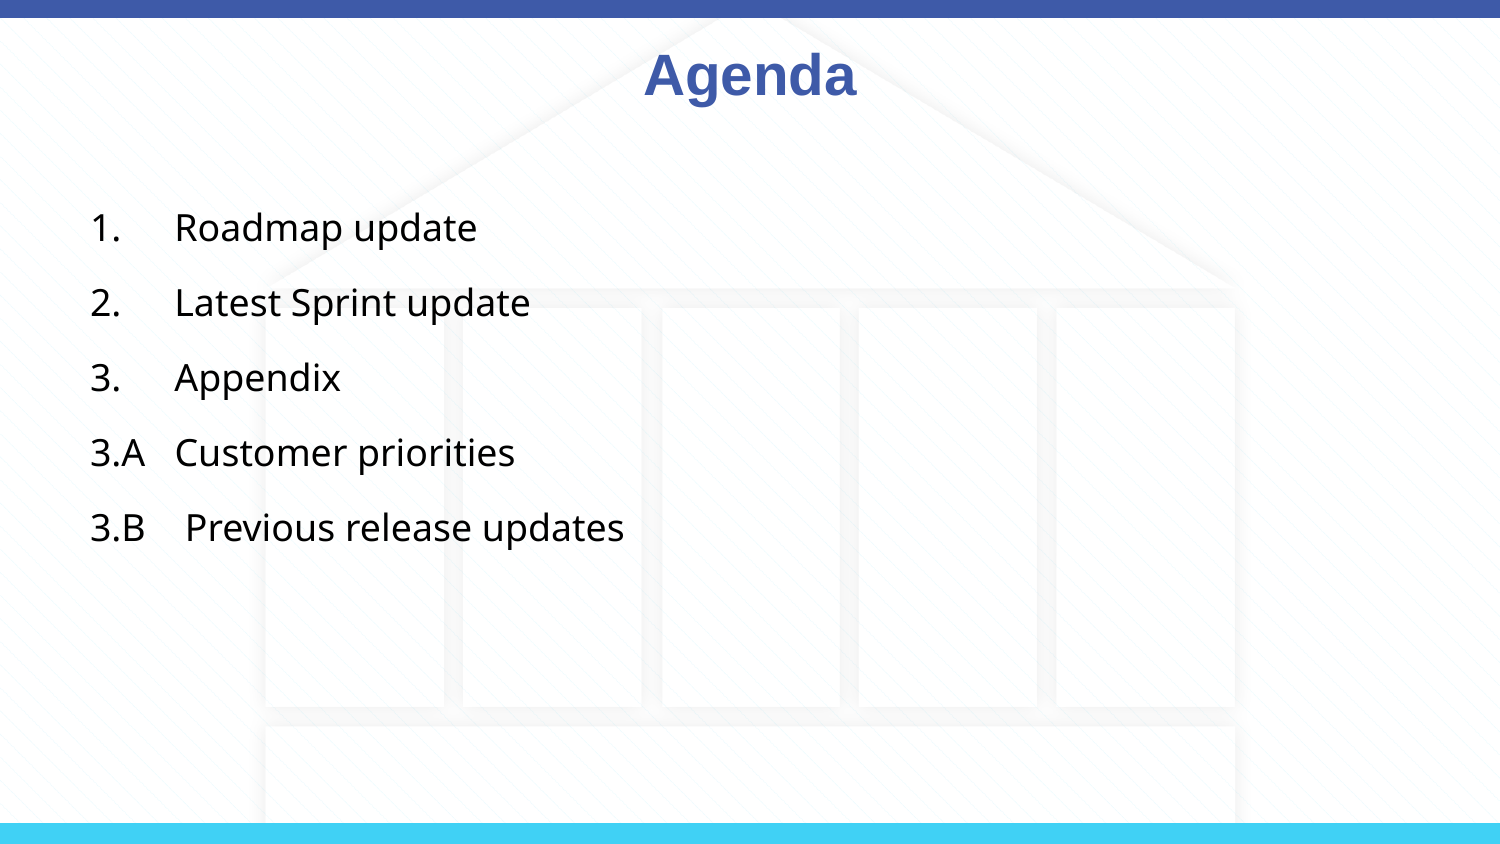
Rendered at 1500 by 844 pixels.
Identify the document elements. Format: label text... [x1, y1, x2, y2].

title Agenda [75, 20, 1425, 125]
picture [0, 0, 1500, 844]
list Roadmap update Latest Sprint update Appendix 3.A Customer priorities 3.B Previous release updates [75, 173, 1425, 588]
